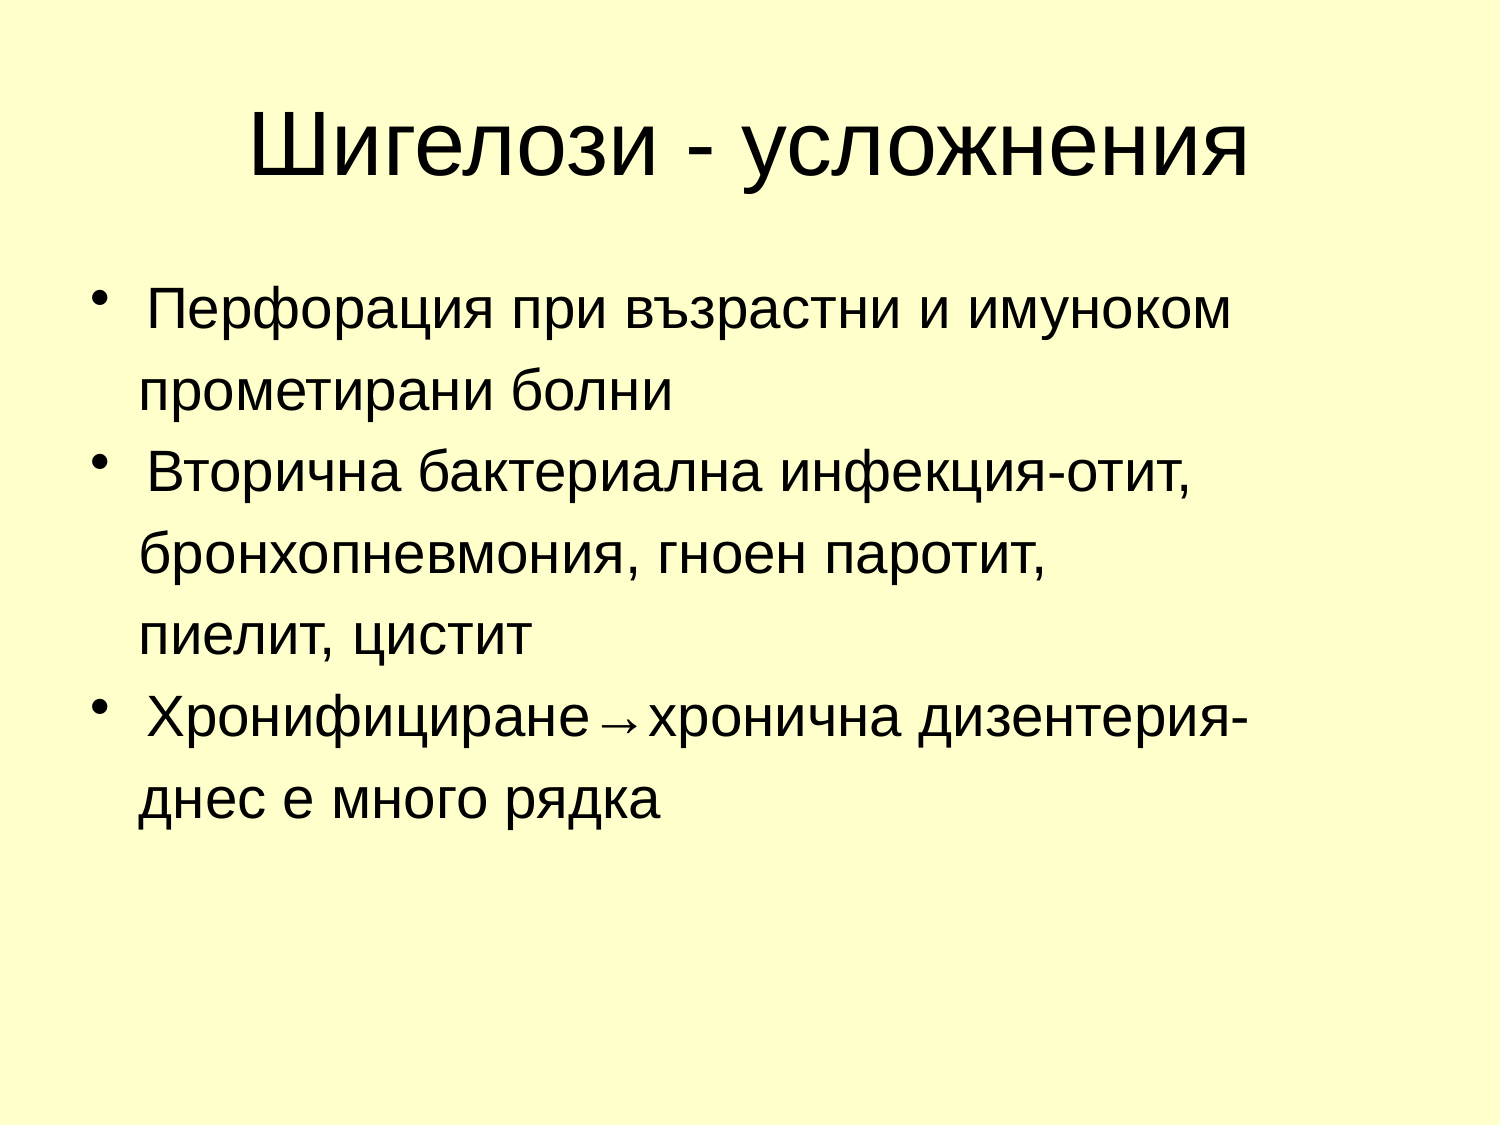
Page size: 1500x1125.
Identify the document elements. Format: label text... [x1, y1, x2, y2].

title Шигелози - усложнения [75, 45, 1425, 233]
list Перфорация при възрастни и имуноком прометирани болни Вторична бактериална инфекция-отит, бронхопневмония, гноен паротит, пиелит, цистит Хронифициране→хронична дизентерия- днес е много рядка [75, 262, 1425, 1005]
